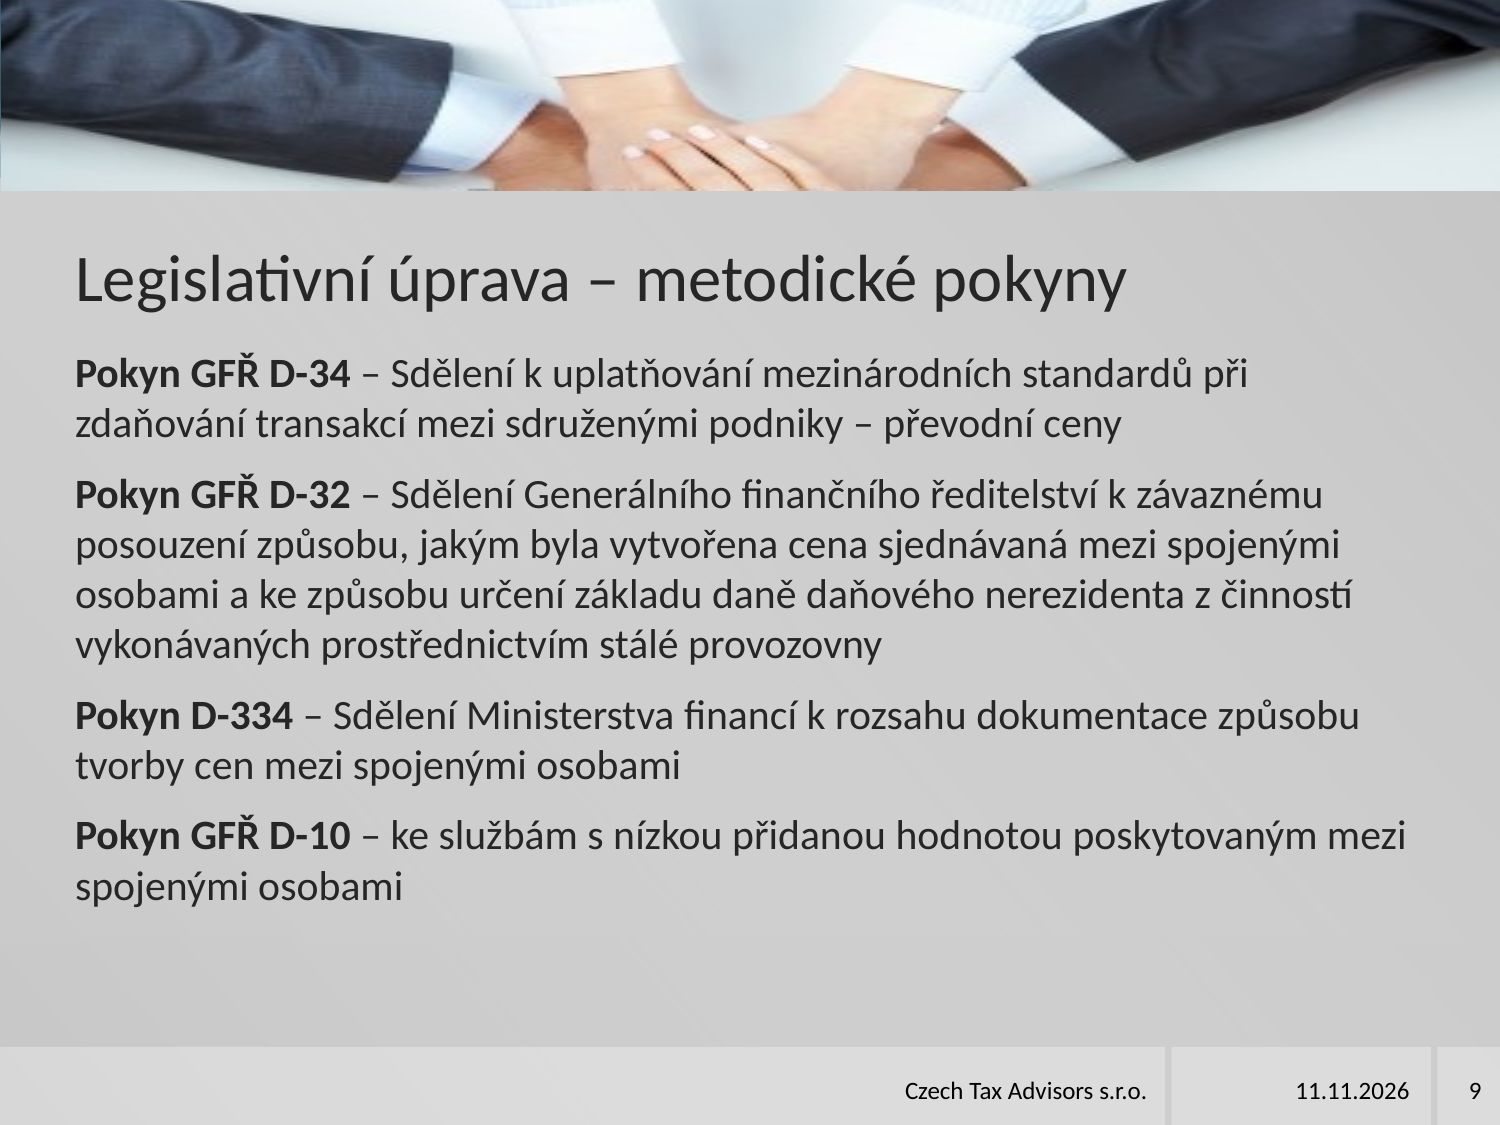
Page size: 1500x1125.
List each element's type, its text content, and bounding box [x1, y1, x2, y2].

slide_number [1175, 1070, 1425, 1108]
title Legislativní úprava – metodické pokyny [75, 199, 1425, 338]
slide_number 9 [1434, 1070, 1497, 1108]
list Pokyn GFŘ D-34 – Sdělení k uplatňování mezinárodních standardů při zdaňování transakcí mezi sdruženými podniky – převodní ceny Pokyn GFŘ D-32 – Sdělení Generálního finančního ředitelství k závaznému posouzení způsobu, jakým byla vytvořena cena sjednávaná mezi spojenými osobami a ke způsobu určení základu daně daňového nerezidenta z činností vykonávaných prostřednictvím stálé provozovny Pokyn D-334 – Sdělení Ministerstva financí k rozsahu dokumentace způsobu tvorby cen mezi spojenými osobami Pokyn GFŘ D-10 – ke službám s nízkou přidanou hodnotou poskytovaným mezi spojenými osobami [75, 338, 1425, 1047]
footer Czech Tax Advisors s.r.o. [75, 1070, 1163, 1108]
picture [0, 0, 1500, 191]
